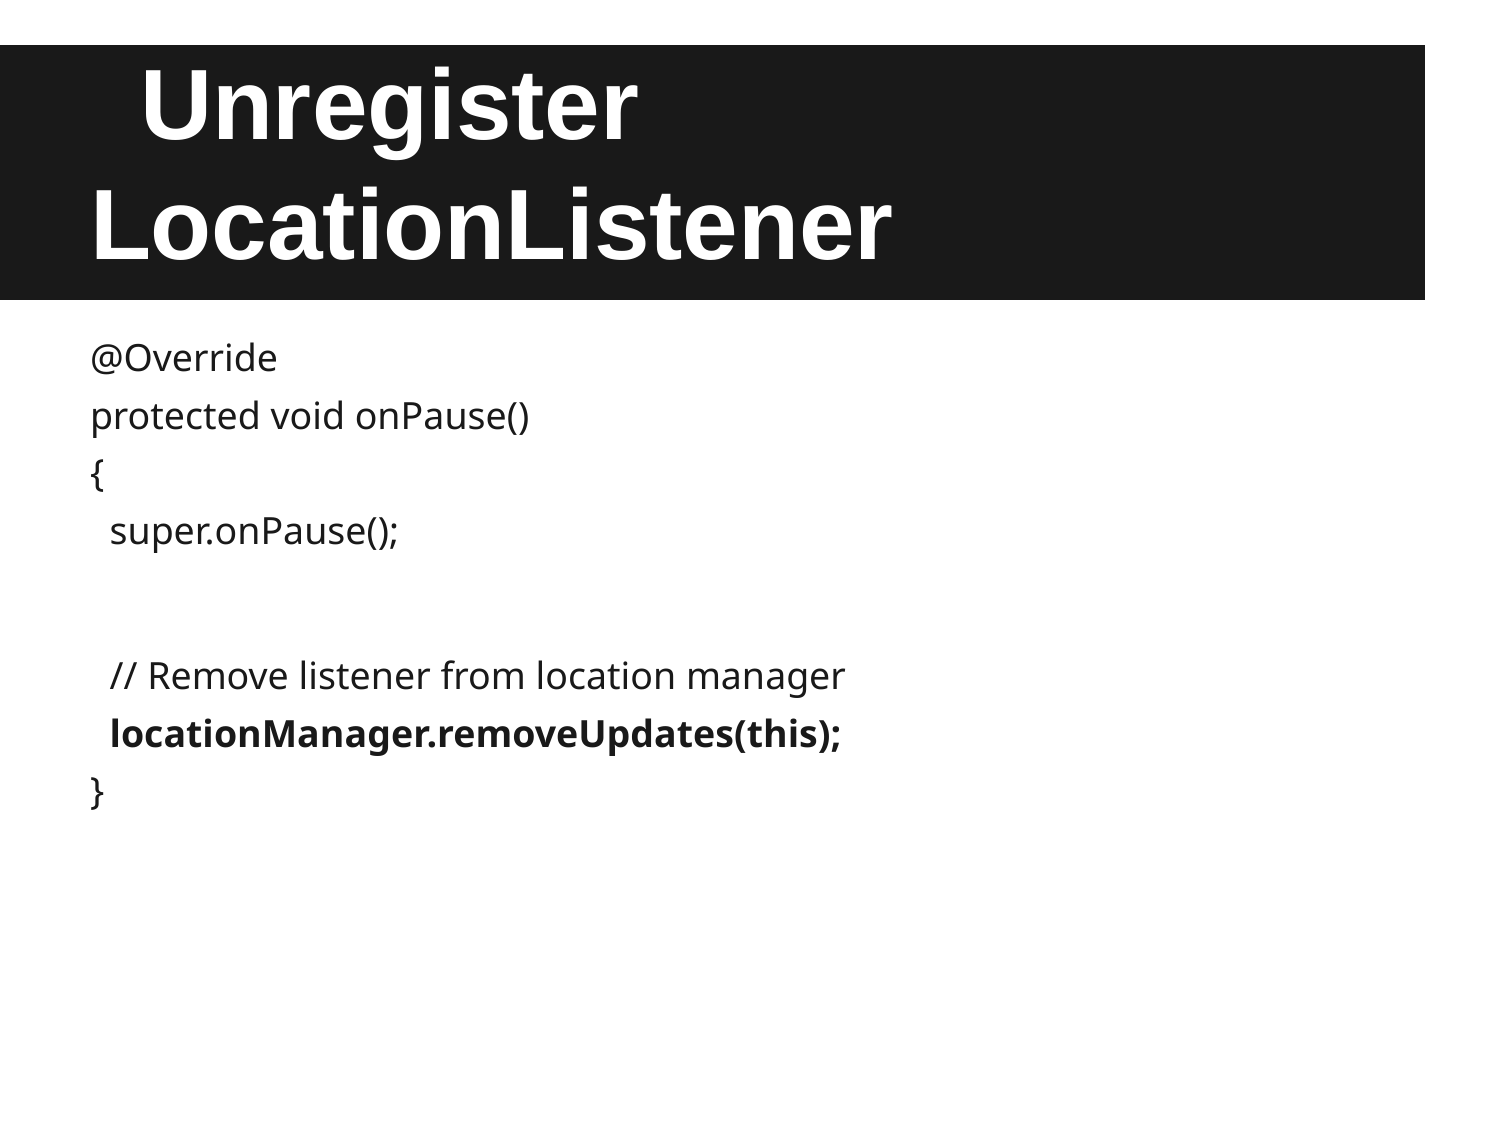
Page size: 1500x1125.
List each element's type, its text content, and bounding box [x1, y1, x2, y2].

title Unregister LocationListener [75, 24, 1425, 295]
list @Override protected void onPause() { super.onPause(); // Remove listener from location manager locationManager.removeUpdates(this); } [75, 319, 1425, 988]
